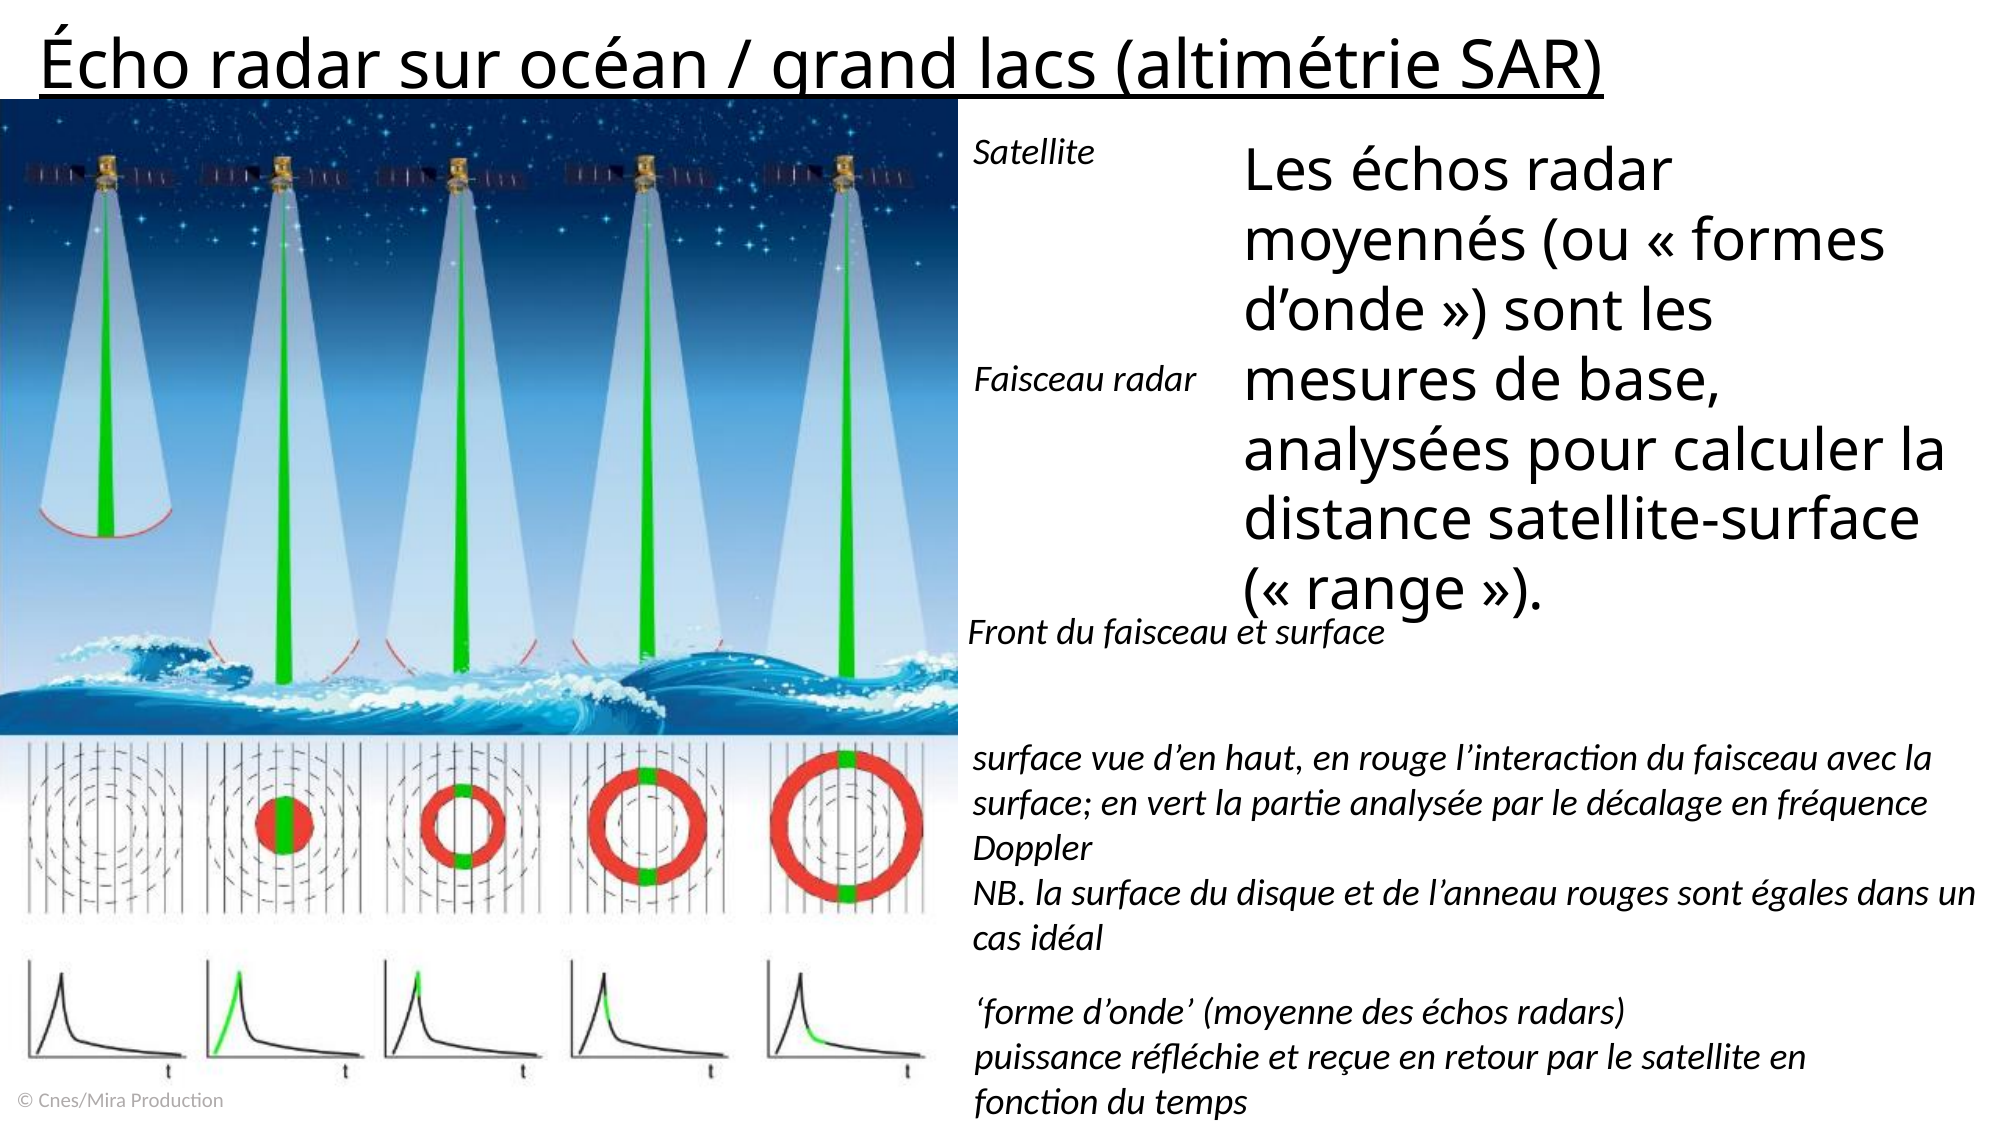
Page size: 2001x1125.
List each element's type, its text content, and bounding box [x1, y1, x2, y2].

text_box surface vue d’en haut, en rouge l’interaction du faisceau avec la surface; en vert la partie analysée par le décalage en fréquence Doppler NB. la surface du disque et de l’anneau rouges sont égales dans un cas idéal [958, 725, 1199, 966]
text_box Front du faisceau et surface [958, 599, 1199, 659]
text_box Faisceau radar [959, 346, 1199, 406]
text_box surface vue d’en haut, en rouge l’interaction du faisceau avec la surface; en vert la partie analysée par le décalage en fréquence Doppler NB. la surface du disque et de l’anneau rouges sont égales dans un cas idéal [1969, 725, 2000, 966]
text_box Satellite [958, 120, 1111, 180]
text_box ‘forme d’onde’ (moyenne des échos radars) puissance réfléchie et reçue en retour par le satellite en fonction du temps [959, 979, 1922, 1125]
text_box Les échos radar moyennés (ou « formes d’onde ») sont les mesures de base, analysées pour calculer la distance satellite-surface (« range »). [1199, 124, 1969, 1005]
title Écho radar sur océan / grand lacs (altimétrie SAR) [23, 22, 1979, 112]
picture [0, 99, 958, 1120]
